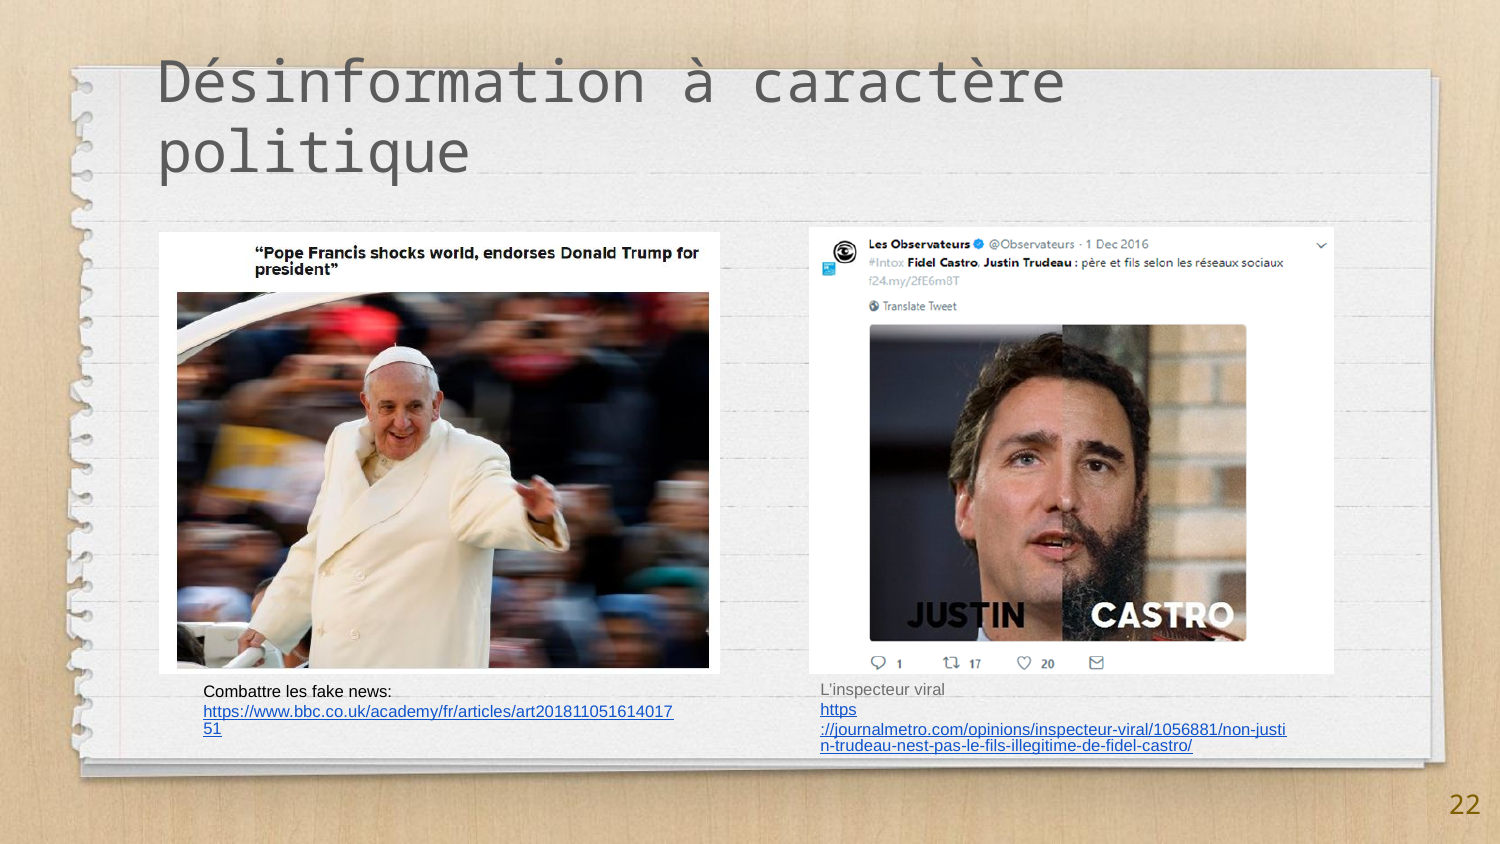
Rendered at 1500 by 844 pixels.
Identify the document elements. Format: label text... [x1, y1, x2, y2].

text_box L’inspecteur viral https://journalmetro.com/opinions/inspecteur-viral/1056881/non-justin-trudeau-nest-pas-le-fils-illegitime-de-fidel-castro/ [805, 679, 1308, 746]
slide_number 22 [1429, 767, 1500, 844]
title Désinformation à caractère politique [142, 58, 1384, 200]
text_box Combattre les fake news: https://www.bbc.co.uk/academy/fr/articles/art20181105161401751 [188, 683, 691, 729]
picture [0, 0, 1500, 844]
